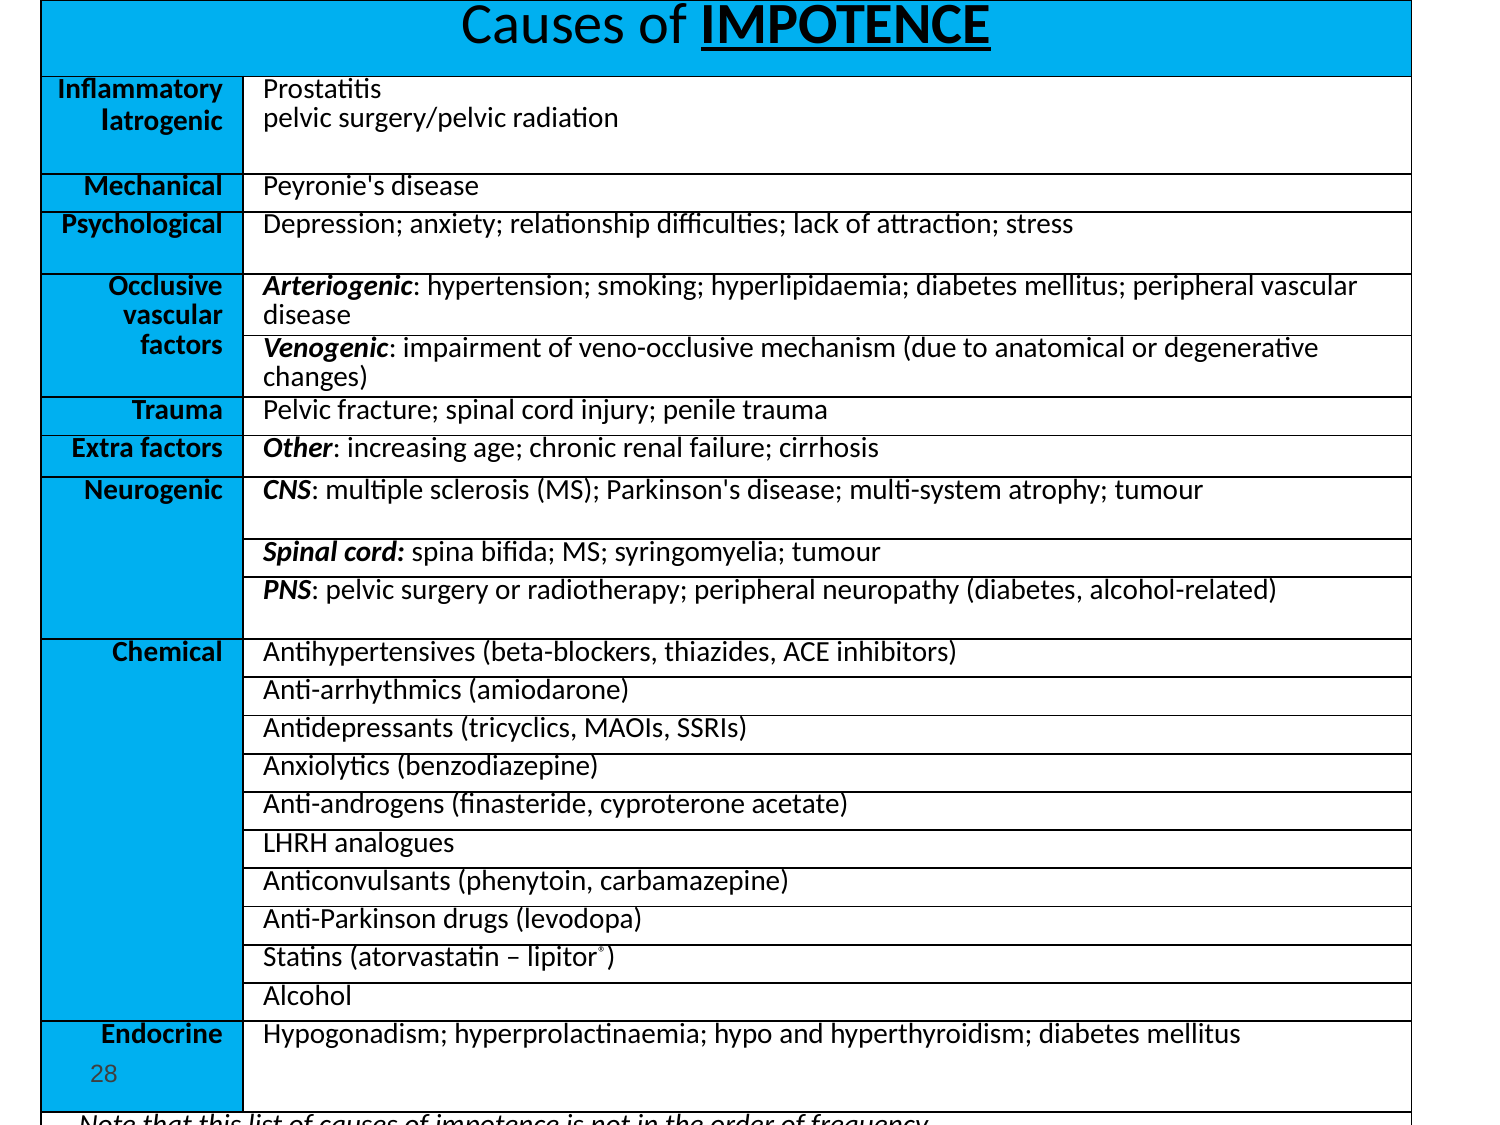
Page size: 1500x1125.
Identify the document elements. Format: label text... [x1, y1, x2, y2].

table_cell Depression; anxiety; relationship difficulties; lack of attraction; stress [244, 213, 1411, 273]
table_cell Arteriogenic: hypertension; smoking; hyperlipidaemia; diabetes mellitus; peripheral vascular disease [244, 275, 1411, 335]
table_cell Trauma [42, 398, 242, 435]
table_cell Occlusive vascular factors [42, 275, 242, 396]
table_cell LHRH analogues [244, 831, 1411, 867]
table_cell PNS: pelvic surgery or radiotherapy; peripheral neuropathy (diabetes, alcohol-related) [244, 578, 1411, 638]
table_cell Venogenic: impairment of veno-occlusive mechanism (due to anatomical or degenerative changes) [244, 336, 1411, 396]
table_cell Anti-arrhythmics (amiodarone) [244, 678, 1411, 715]
table_cell Inflammatory Iatrogenic [42, 77, 242, 173]
table_cell Antihypertensives (beta-blockers, thiazides, ACE inhibitors) [244, 640, 1411, 676]
table_cell Anti-Parkinson drugs (levodopa) [244, 907, 1411, 944]
table_cell Prostatitis pelvic surgery/pelvic radiation [244, 77, 1411, 173]
table_cell Other: increasing age; chronic renal failure; cirrhosis [244, 436, 1411, 476]
table_cell Peyronie's disease [244, 175, 1411, 211]
table_cell Pelvic fracture; spinal cord injury; penile trauma [244, 398, 1411, 435]
table_cell Alcohol [244, 984, 1411, 1020]
table_cell Antidepressants (tricyclics, MAOIs, SSRIs) [244, 716, 1411, 753]
table_header Causes of IMPOTENCE [42, 1, 1411, 76]
table_cell Psychological [42, 213, 242, 273]
table_cell Anticonvulsants (phenytoin, carbamazepine) [244, 869, 1411, 906]
table_cell Chemical [42, 640, 242, 1020]
table_cell Endocrine [42, 1022, 242, 1111]
table_cell Neurogenic [42, 478, 242, 638]
table_cell Extra factors [42, 436, 242, 476]
slide_number 28 [75, 1042, 425, 1103]
table_cell Statins (atorvastatin – lipitor®) [244, 946, 1411, 982]
table_cell Spinal cord: spina bifida; MS; syringomyelia; tumour [244, 540, 1411, 576]
table_cell Anti-androgens (finasteride, cyproterone acetate) [244, 793, 1411, 829]
table_cell Anxiolytics (benzodiazepine) [244, 755, 1411, 791]
table_cell CNS: multiple sclerosis (MS); Parkinson's disease; multi-system atrophy; tumour [244, 478, 1411, 538]
table_cell Note that this list of causes of impotence is not in the order of frequency. Key: MAOIs = monoamine-oxidase inhibitors; SSRIs = serotonin re-uptake inhibitors; BNF = British National Formulary. [42, 1113, 1411, 1125]
table_cell Mechanical [42, 175, 242, 211]
table_cell Hypogonadism; hyperprolactinaemia; hypo and hyperthyroidism; diabetes mellitus [244, 1022, 1411, 1111]
